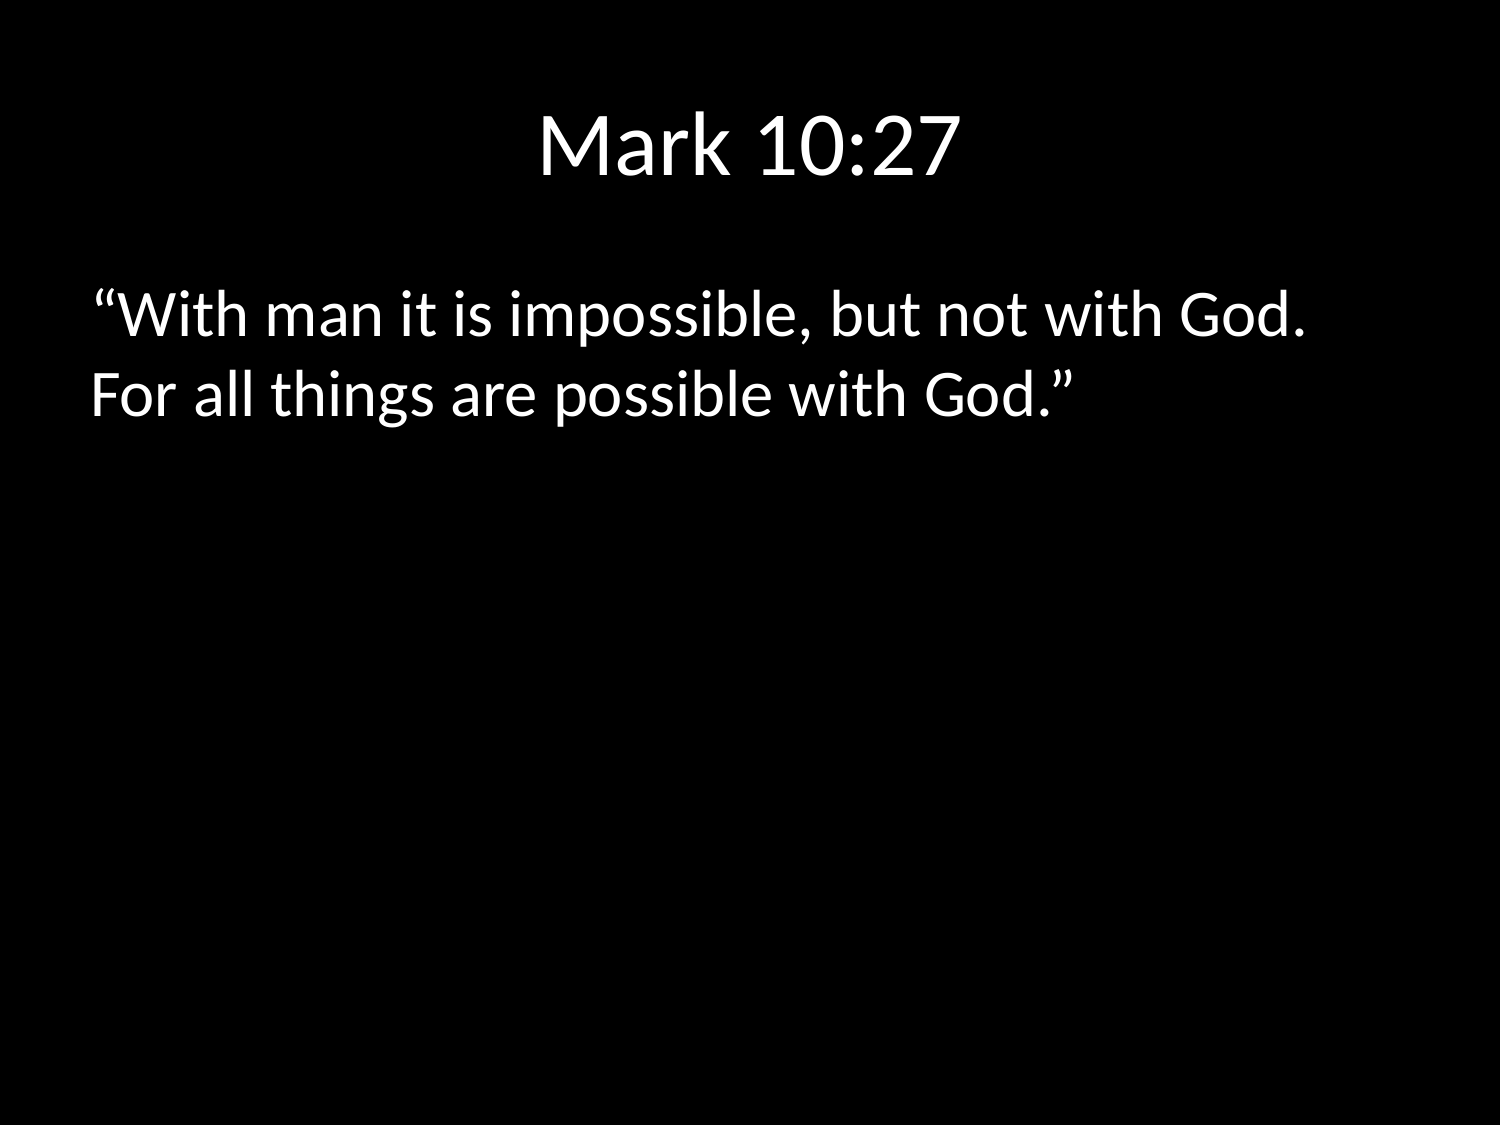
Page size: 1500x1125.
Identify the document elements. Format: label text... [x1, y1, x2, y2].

list “With man it is impossible, but not with God. For all things are possible with God.” [75, 262, 1425, 1005]
title Mark 10:27 [75, 45, 1425, 233]
